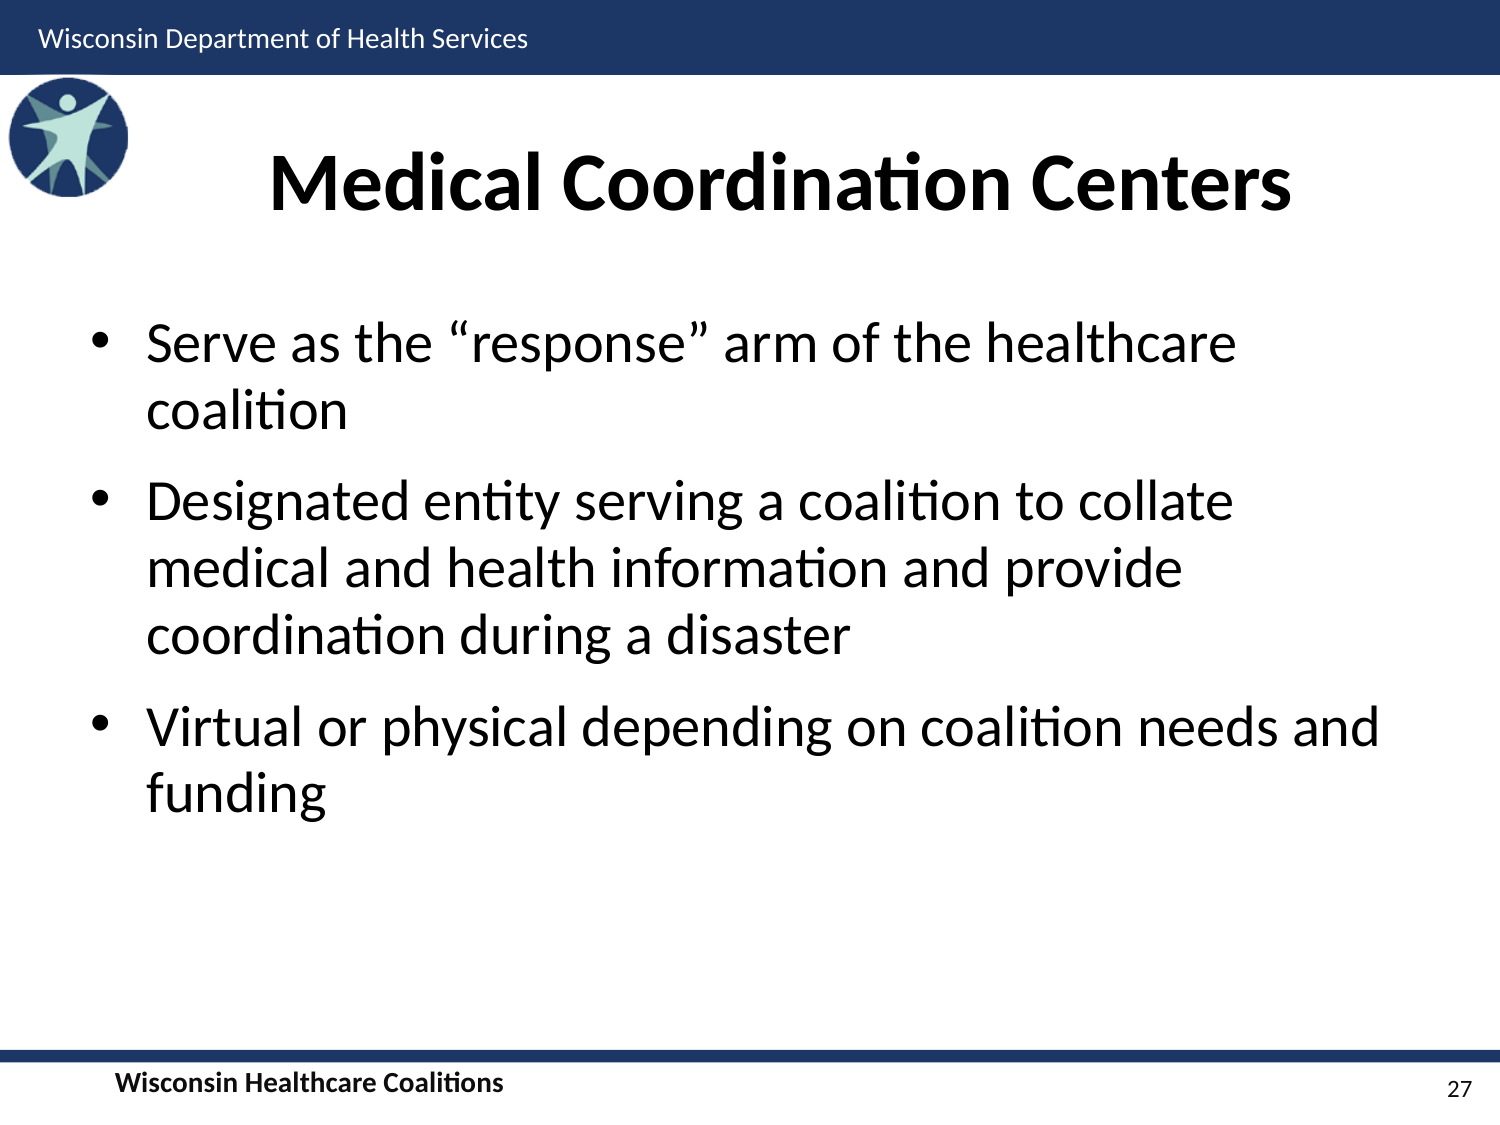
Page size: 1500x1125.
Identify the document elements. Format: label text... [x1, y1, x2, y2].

list Serve as the “response” arm of the healthcare coalition Designated entity serving a coalition to collate medical and health information and provide coordination during a disaster Virtual or physical depending on coalition needs and funding [75, 299, 1425, 1020]
slide_number 27 [1400, 1061, 1488, 1113]
title Medical Coordination Centers [137, 92, 1425, 263]
picture [6, 74, 133, 202]
